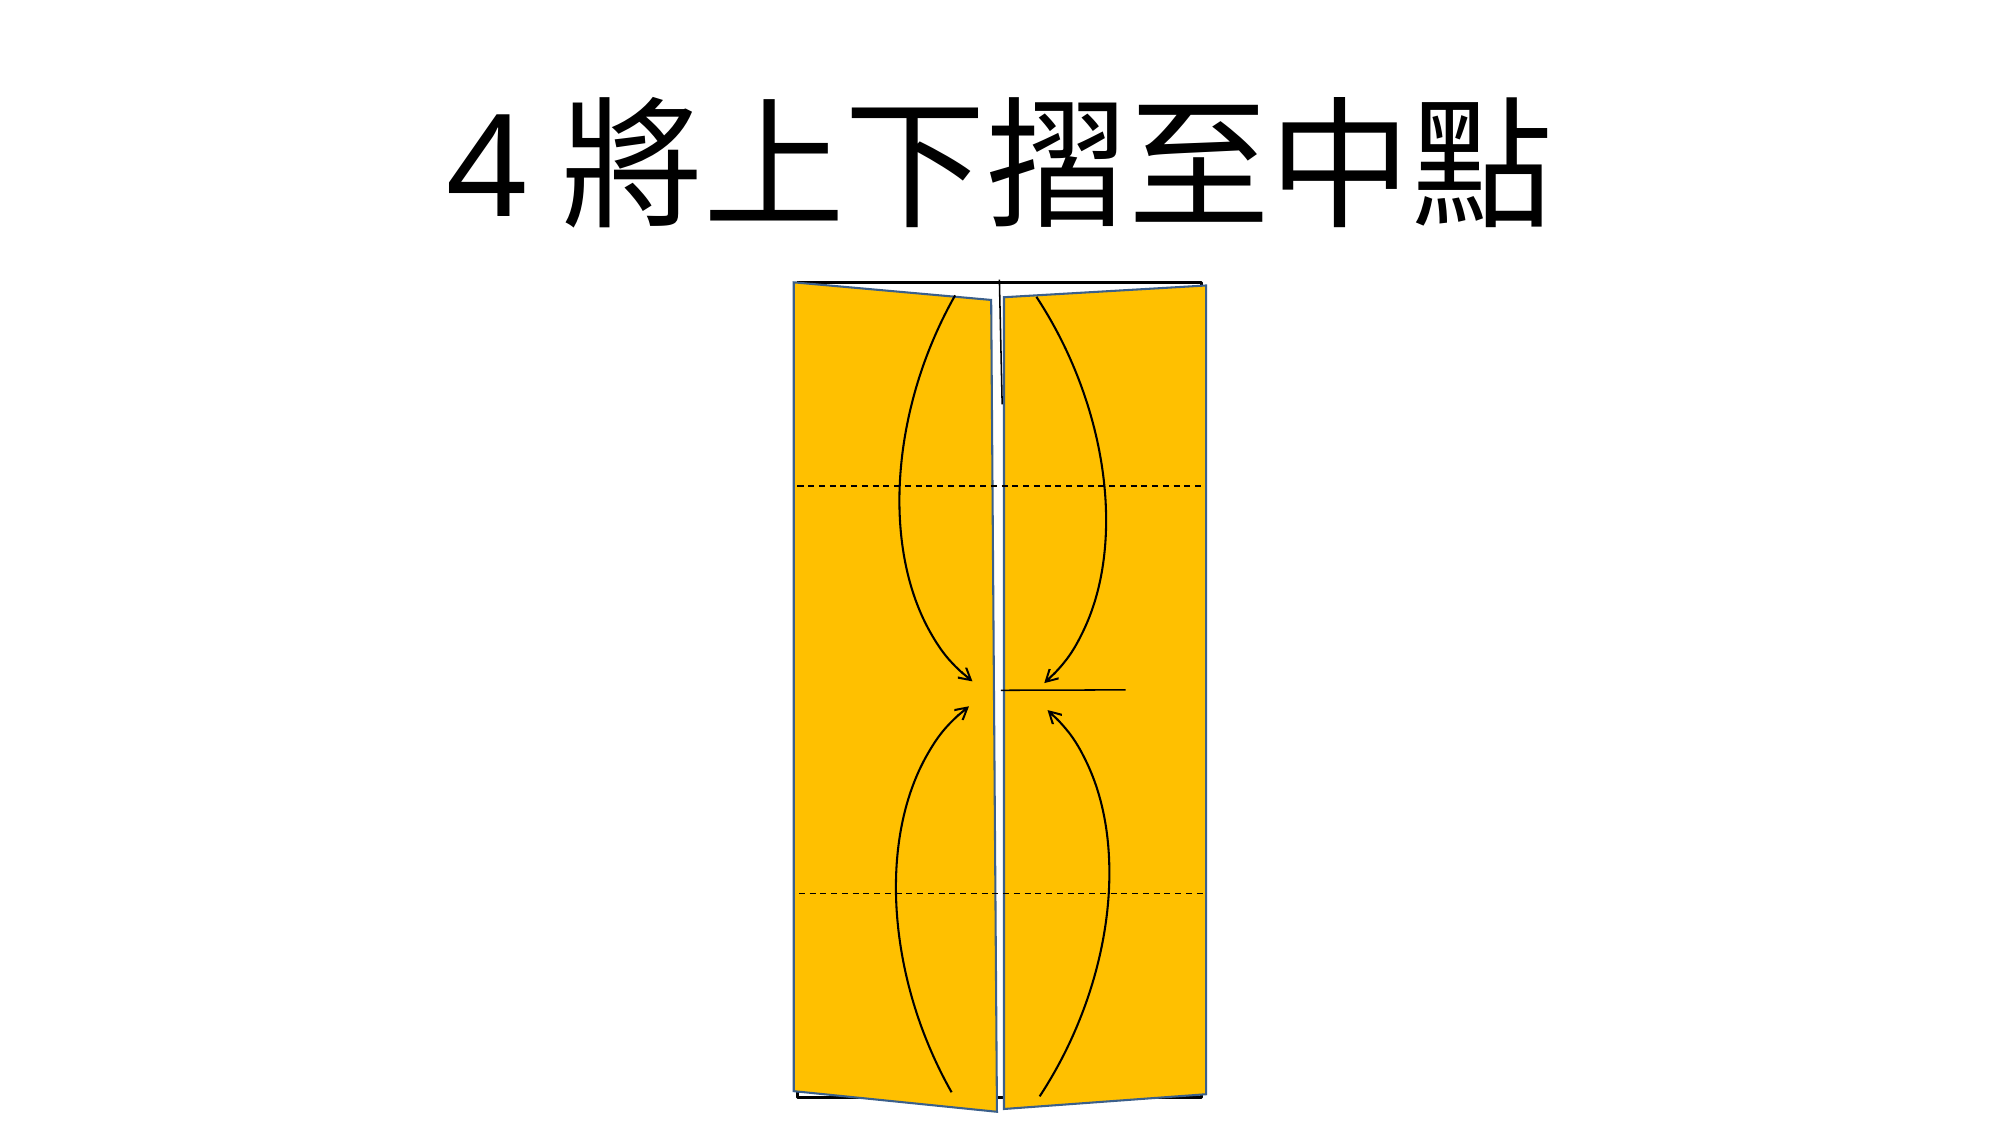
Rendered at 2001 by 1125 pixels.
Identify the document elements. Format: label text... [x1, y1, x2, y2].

title 4將上下摺至中點 [0, 66, 2000, 254]
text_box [793, 279, 1207, 1112]
